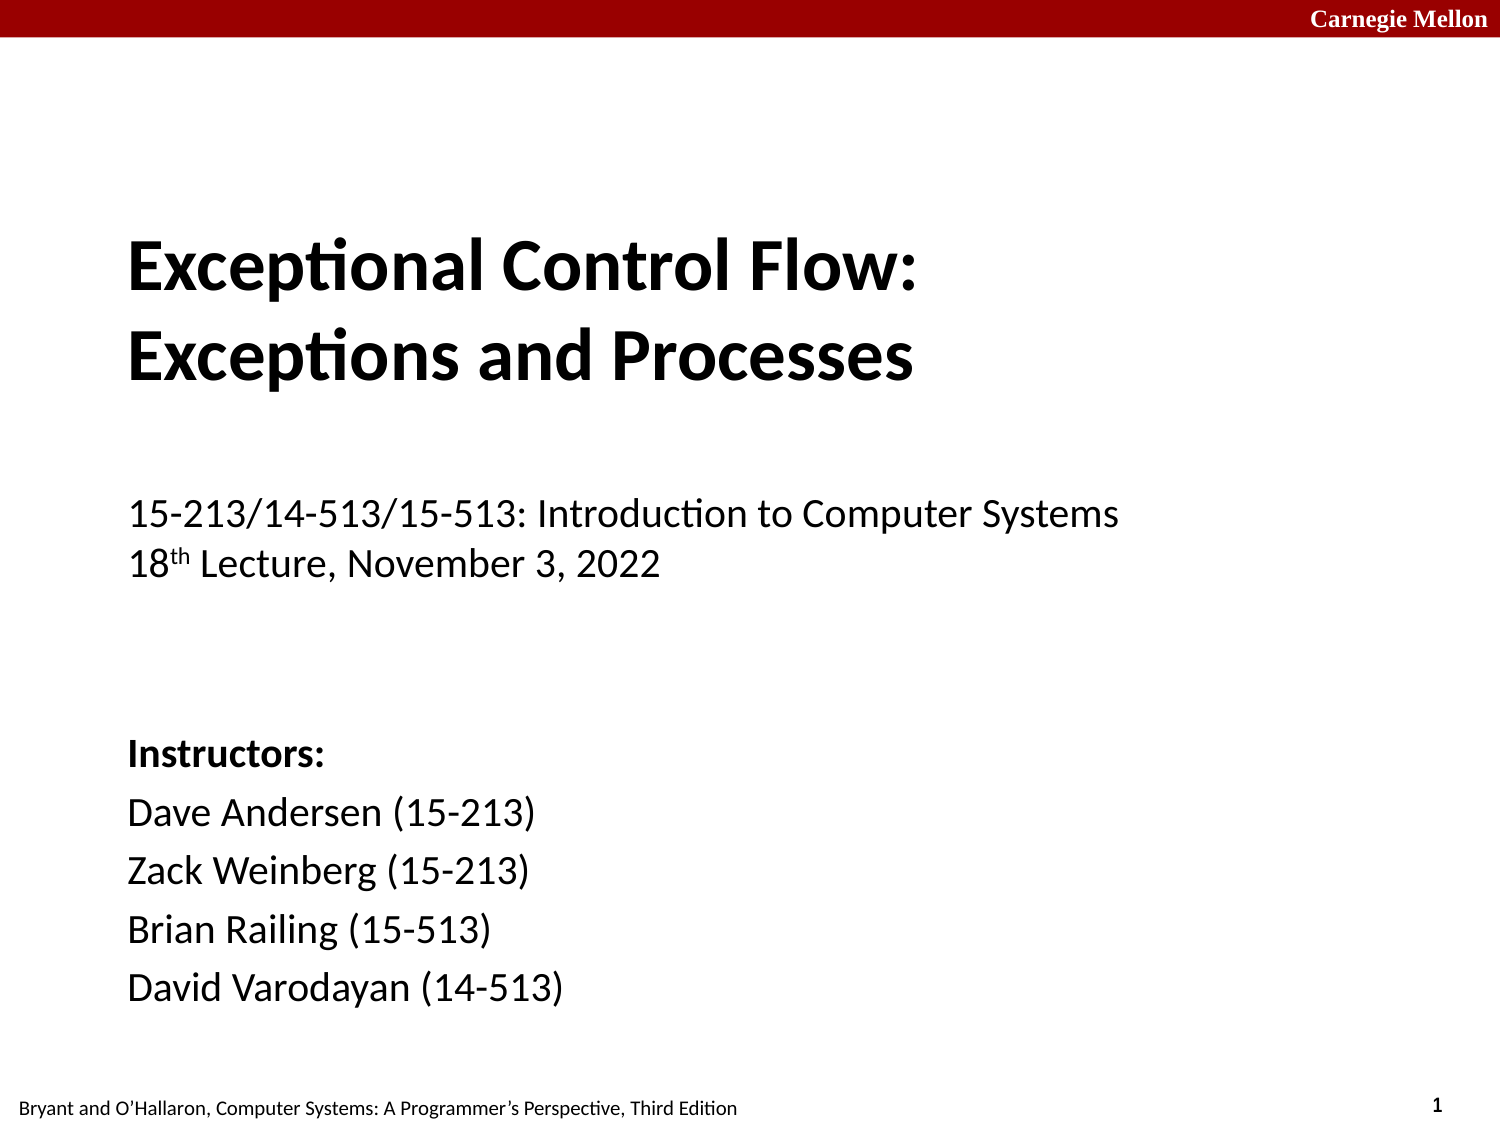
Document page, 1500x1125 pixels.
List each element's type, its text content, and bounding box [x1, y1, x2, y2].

text_box Instructors: Dave Andersen (15-213) Zack Weinberg (15-213) Brian Railing (15-513) David Varodayan (14-513) [112, 718, 869, 1018]
title Exceptional Control Flow: Exceptions and Processes 15-213/14-513/15-513: Introduction to Computer Systems 18th Lecture, November 3, 2022 [112, 279, 1438, 522]
